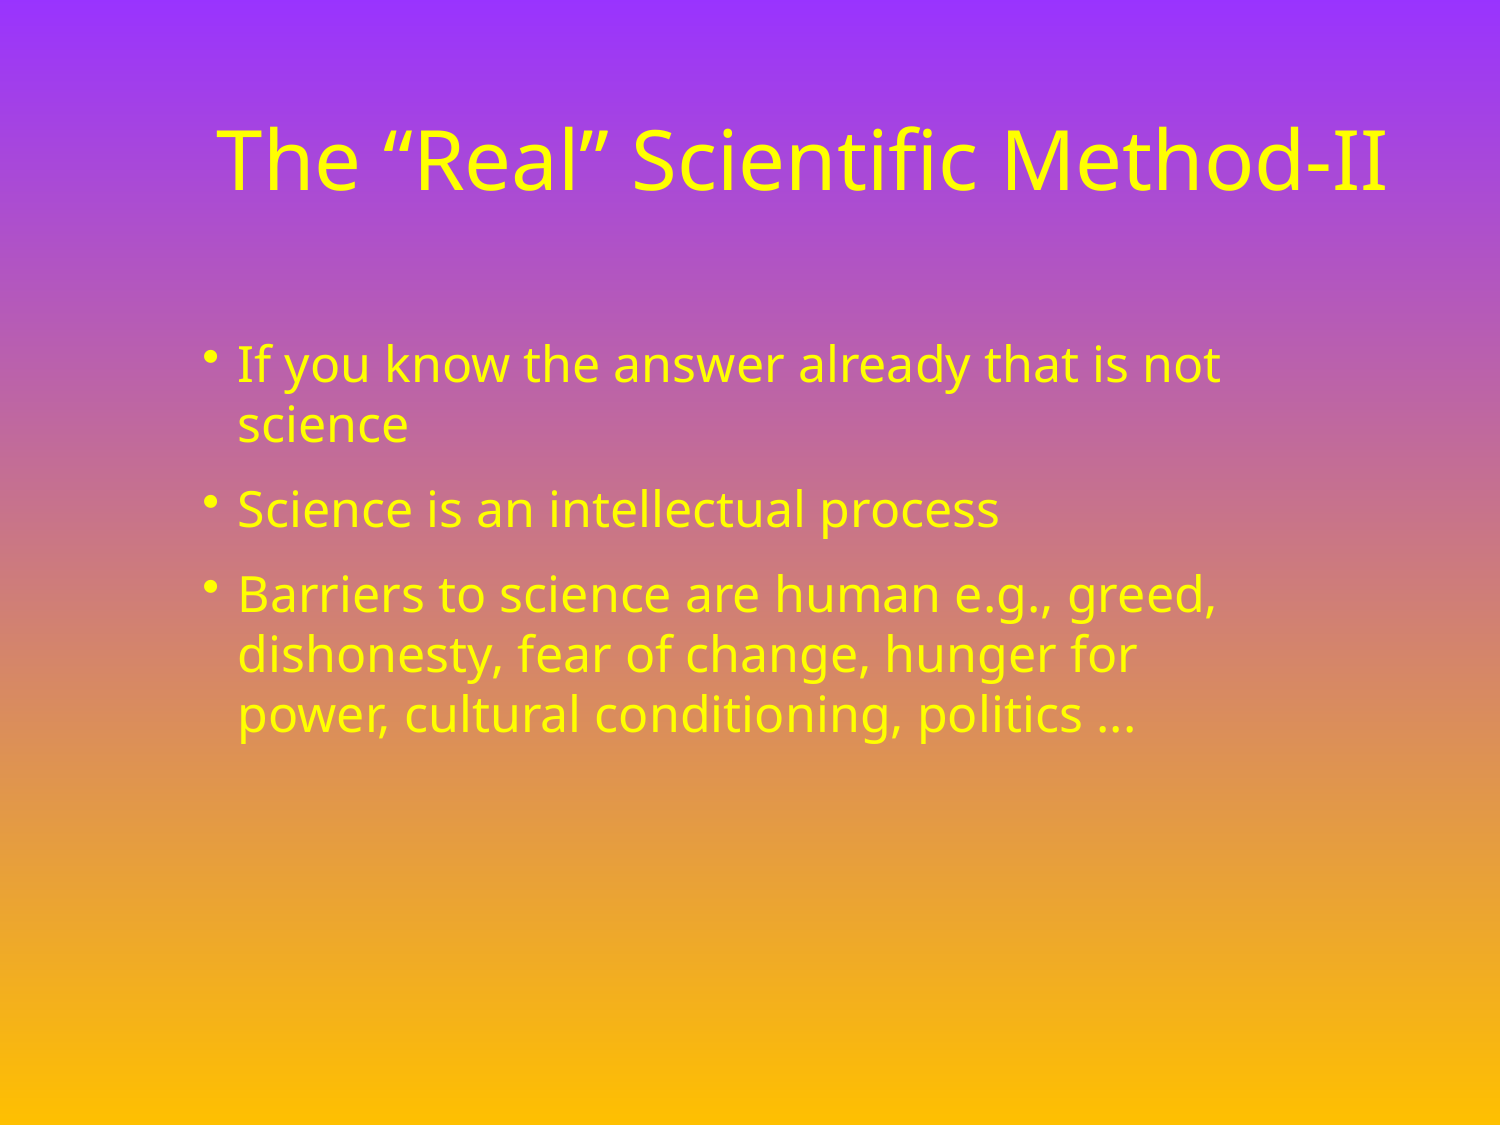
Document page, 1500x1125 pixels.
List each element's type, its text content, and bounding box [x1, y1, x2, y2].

text_box If you know the answer already that is not science Science is an intellectual process Barriers to science are human e.g., greed, dishonesty, fear of change, hunger for power, cultural conditioning, politics ... [187, 324, 1275, 750]
text_box The “Real” Scientific Method-II [202, 99, 1405, 215]
